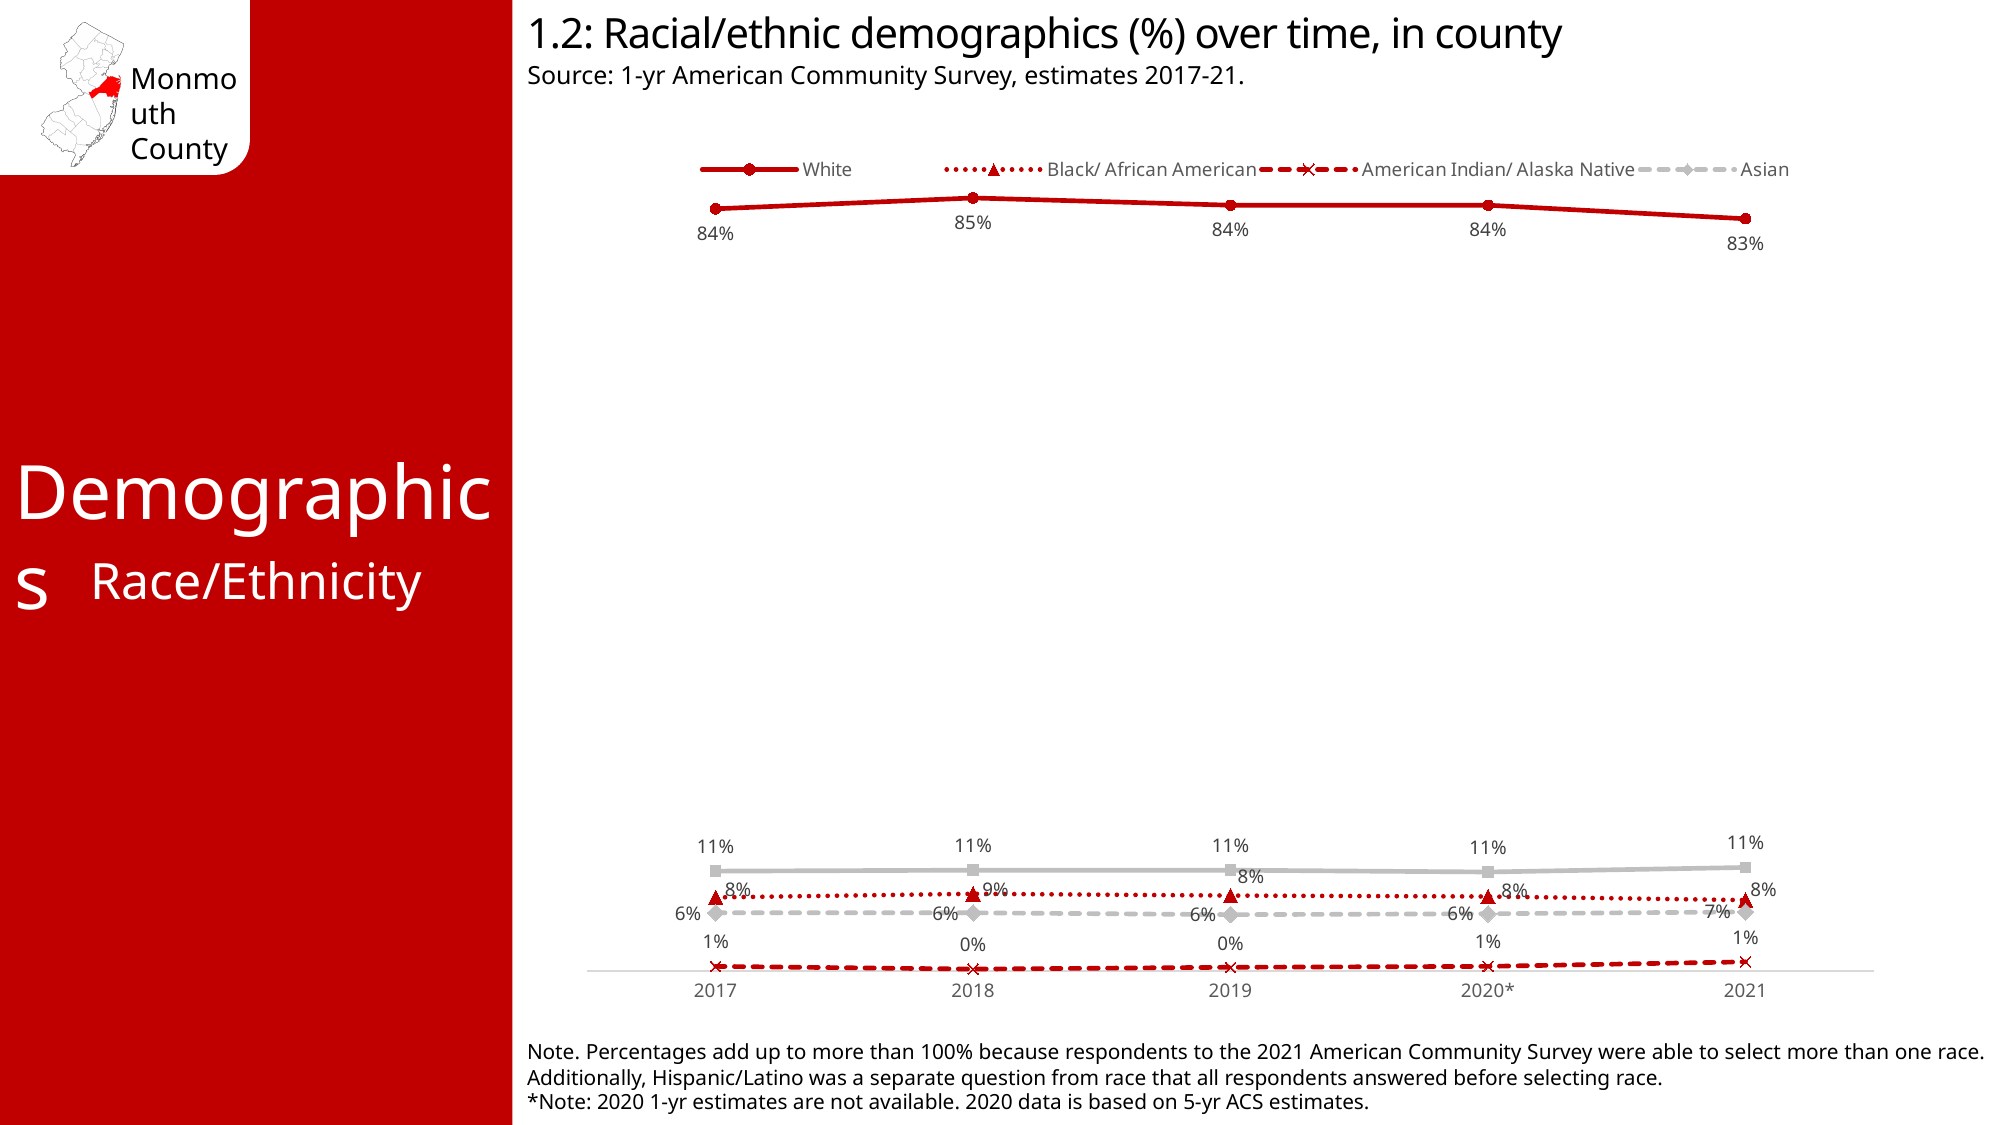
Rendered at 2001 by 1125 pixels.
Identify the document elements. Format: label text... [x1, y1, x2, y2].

text_box Race/Ethnicity [51, 542, 461, 617]
text_box Demographics [0, 437, 513, 633]
text_box Source: 1-yr American Community Survey, estimates 2017-21. [512, 52, 1570, 97]
text_box 1.2: Racial/ethnic demographics (%) over time, in county [512, 0, 1863, 115]
picture [41, 22, 124, 167]
text_box Note. Percentages add up to more than 100% because respondents to the 2021 American Community Survey were able to select more than one race. Additionally, Hispanic/Latino was a separate question from race that all respondents answered before selecting race. *Note: 2020 1-yr estimates are not available. 2020 data is based on 5-yr ACS estimates. [512, 1039, 2000, 1114]
chart [563, 131, 1898, 1021]
